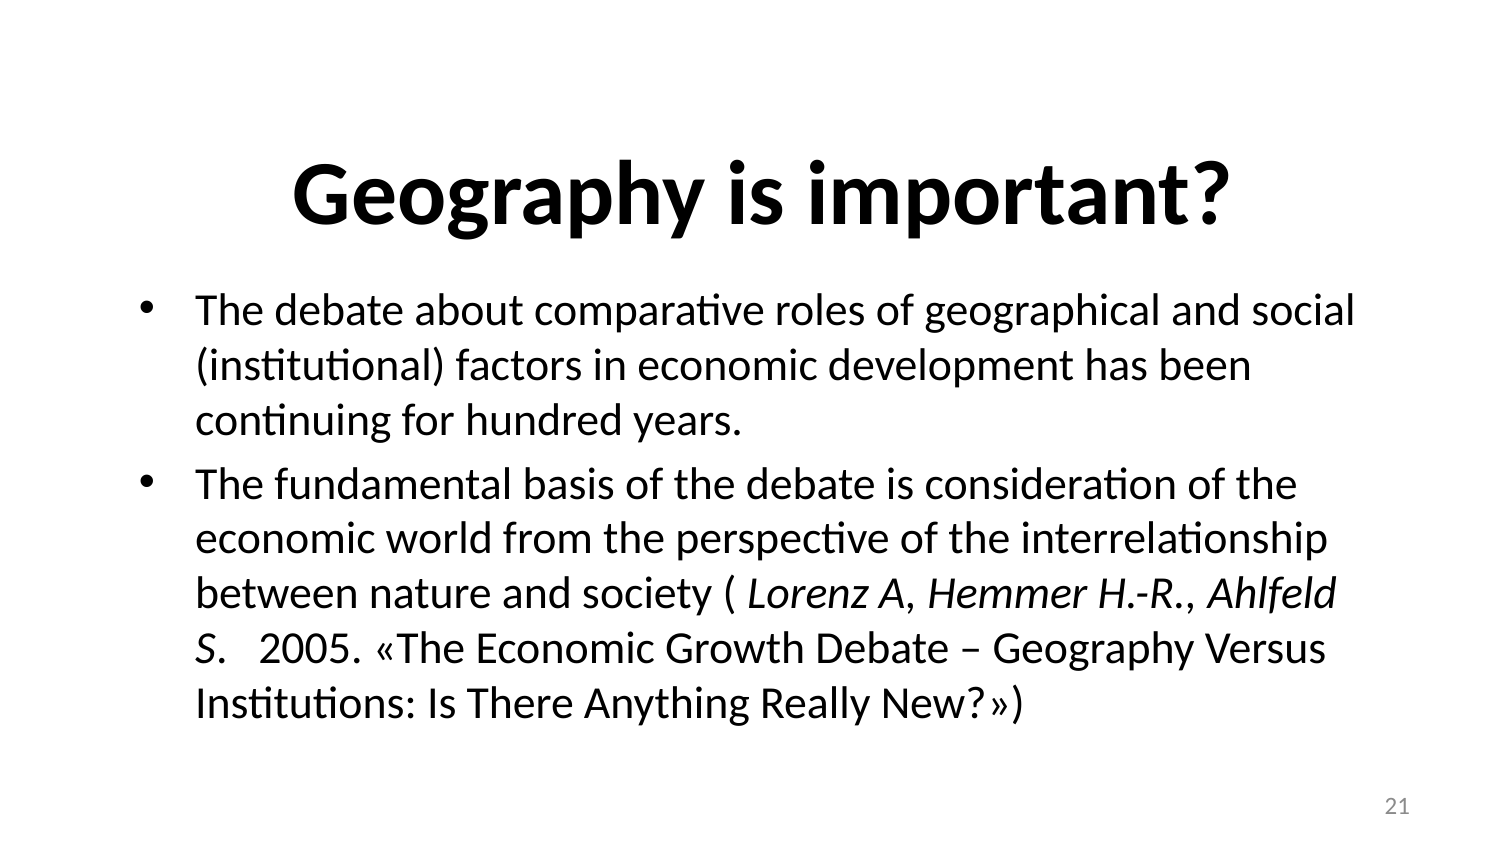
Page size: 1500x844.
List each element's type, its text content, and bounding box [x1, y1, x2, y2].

slide_number 21 [1074, 782, 1425, 827]
list The debate about comparative roles of geographical and social (institutional) factors in economic development has been continuing for hundred years. The fundamental basis of the debate is consideration of the economic world from the perspective of the interrelationship between nature and society ( Lorenz A, Hemmer H.-R., Ahlfeld S. 2005. «The Economic Growth Debate – Geography Versus Institutions: Is There Anything Really New?») [123, 271, 1376, 754]
title Geography is important? [88, 117, 1439, 258]
